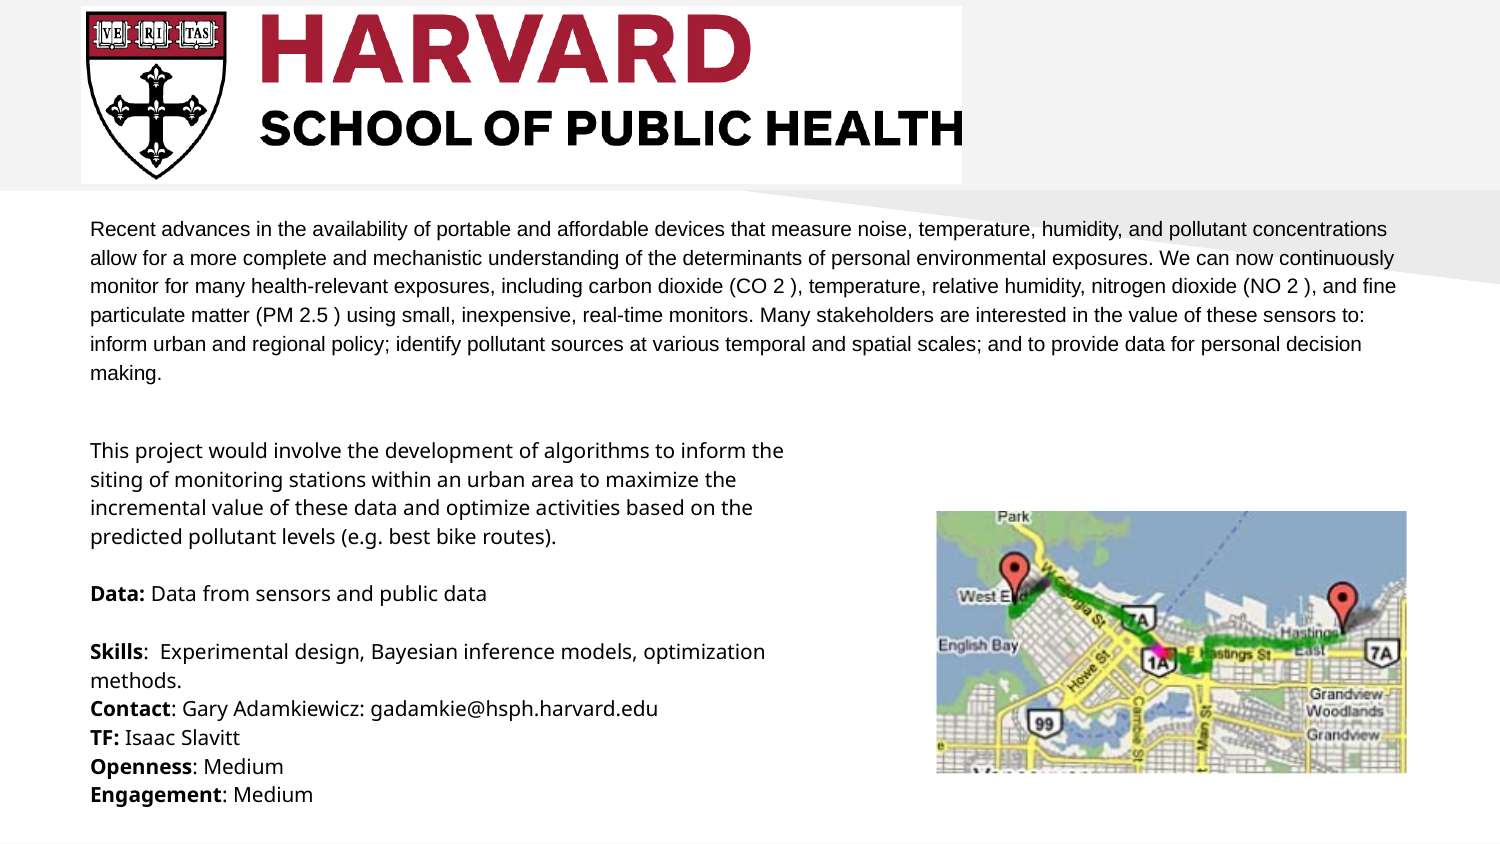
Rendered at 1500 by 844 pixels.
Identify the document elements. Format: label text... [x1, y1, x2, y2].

list Recent advances in the availability of portable and affordable devices that measure noise, temperature, humidity, and pollutant concentrations allow for a more complete and mechanistic understanding of the determinants of personal environmental exposures. We can now continuously monitor for many health-relevant exposures, including carbon dioxide (CO 2 ), temperature, relative humidity, nitrogen dioxide (NO 2 ), and fine particulate matter (PM 2.5 ) using small, inexpensive, real-time monitors. Many stakeholders are interested in the value of these sensors to: inform urban and regional policy; identify pollutant sources at various temporal and spatial scales; and to provide data for personal decision making. [75, 196, 1425, 419]
list This project would involve the development of algorithms to inform the siting of monitoring stations within an urban area to maximize the incremental value of these data and optimize activities based on the predicted pollutant levels (e.g. best bike routes). Data: Data from sensors and public data Skills: Experimental design, Bayesian inference models, optimization methods. Contact: Gary Adamkiewicz: gadamkie@hsph.harvard.edu TF: Isaac Slavitt Openness: Medium Engagement: Medium [75, 418, 832, 820]
picture [929, 511, 1410, 775]
picture [81, 6, 963, 184]
